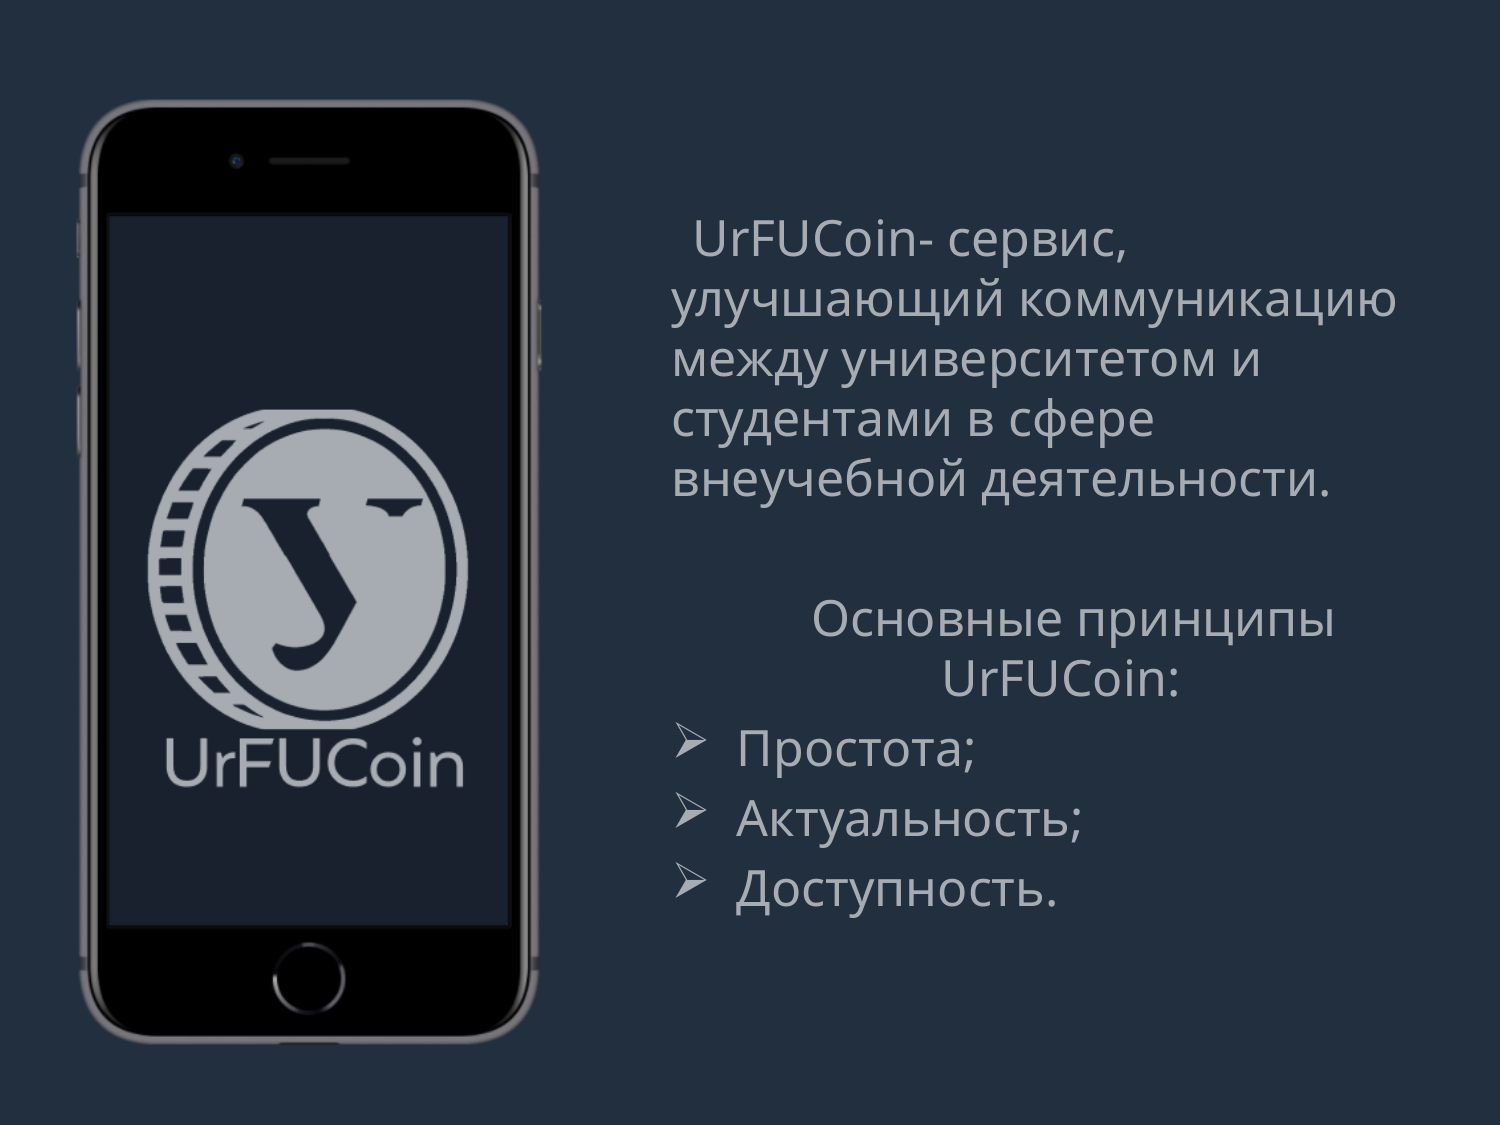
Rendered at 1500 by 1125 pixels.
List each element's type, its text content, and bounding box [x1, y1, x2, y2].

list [70, 93, 544, 1055]
list UrFUCoin- сервис, улучшающий коммуникацию между университетом и студентами в сфере внеучебной деятельности. Основные принципы UrFUCoin: Простота; Актуальность; Доступность. [656, 199, 1467, 1008]
